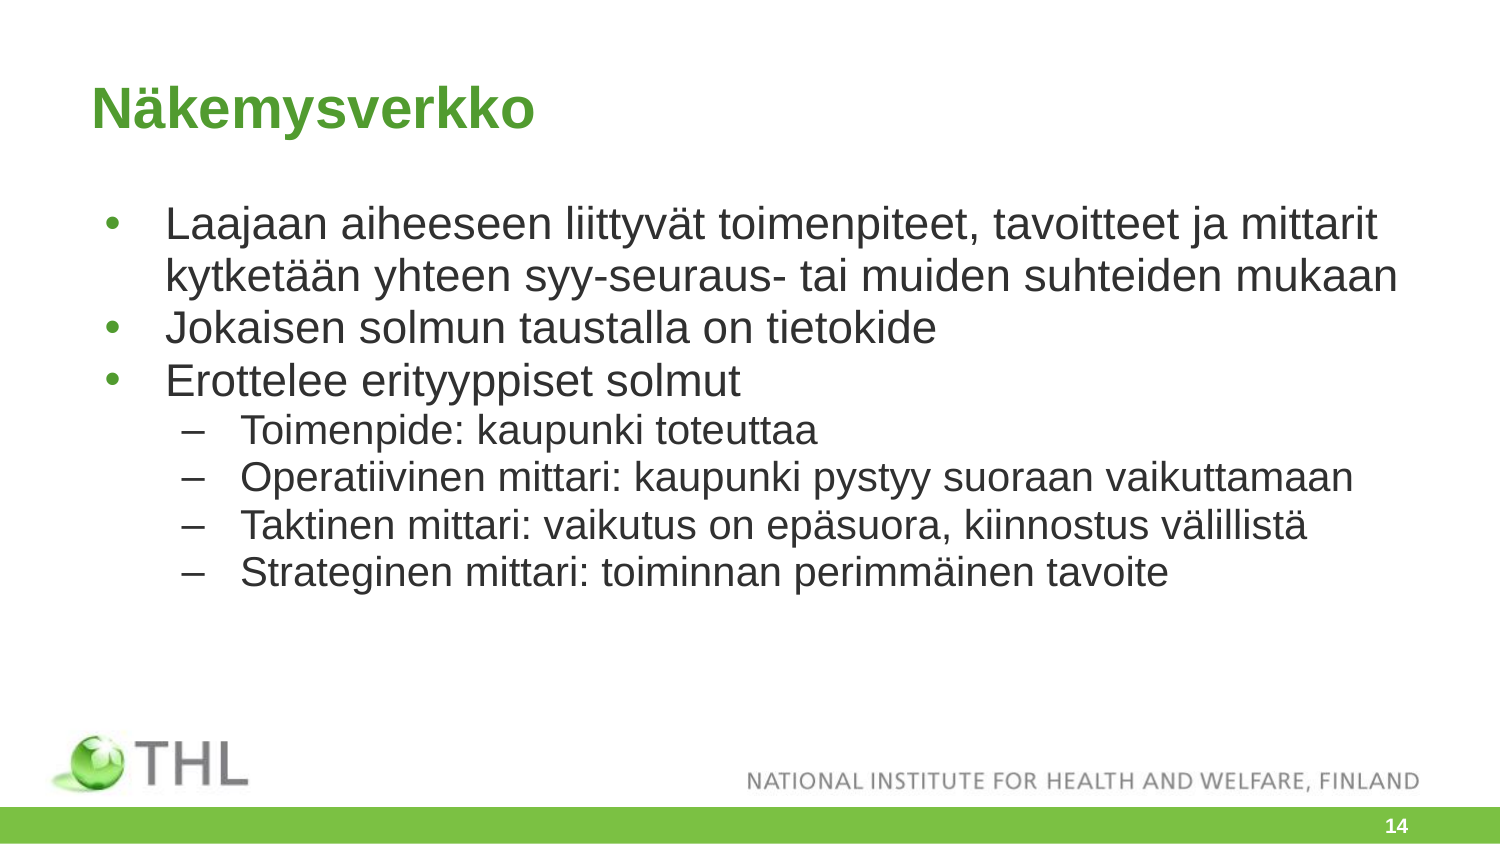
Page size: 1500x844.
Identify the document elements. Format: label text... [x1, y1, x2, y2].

list Laajaan aiheeseen liittyvät toimenpiteet, tavoitteet ja mittarit kytketään yhteen syy-seuraus- tai muiden suhteiden mukaan Jokaisen solmun taustalla on tietokide Erottelee erityyppiset solmut Toimenpide: kaupunki toteuttaa Operatiivinen mittari: kaupunki pystyy suoraan vaikuttamaan Taktinen mittari: vaikutus on epäsuora, kiinnostus välillistä Strateginen mittari: toiminnan perimmäinen tavoite [75, 182, 1424, 724]
slide_number ‹#› [1246, 811, 1424, 839]
title Näkemysverkko [76, 32, 1424, 156]
picture [715, 763, 1465, 801]
picture [24, 719, 275, 803]
